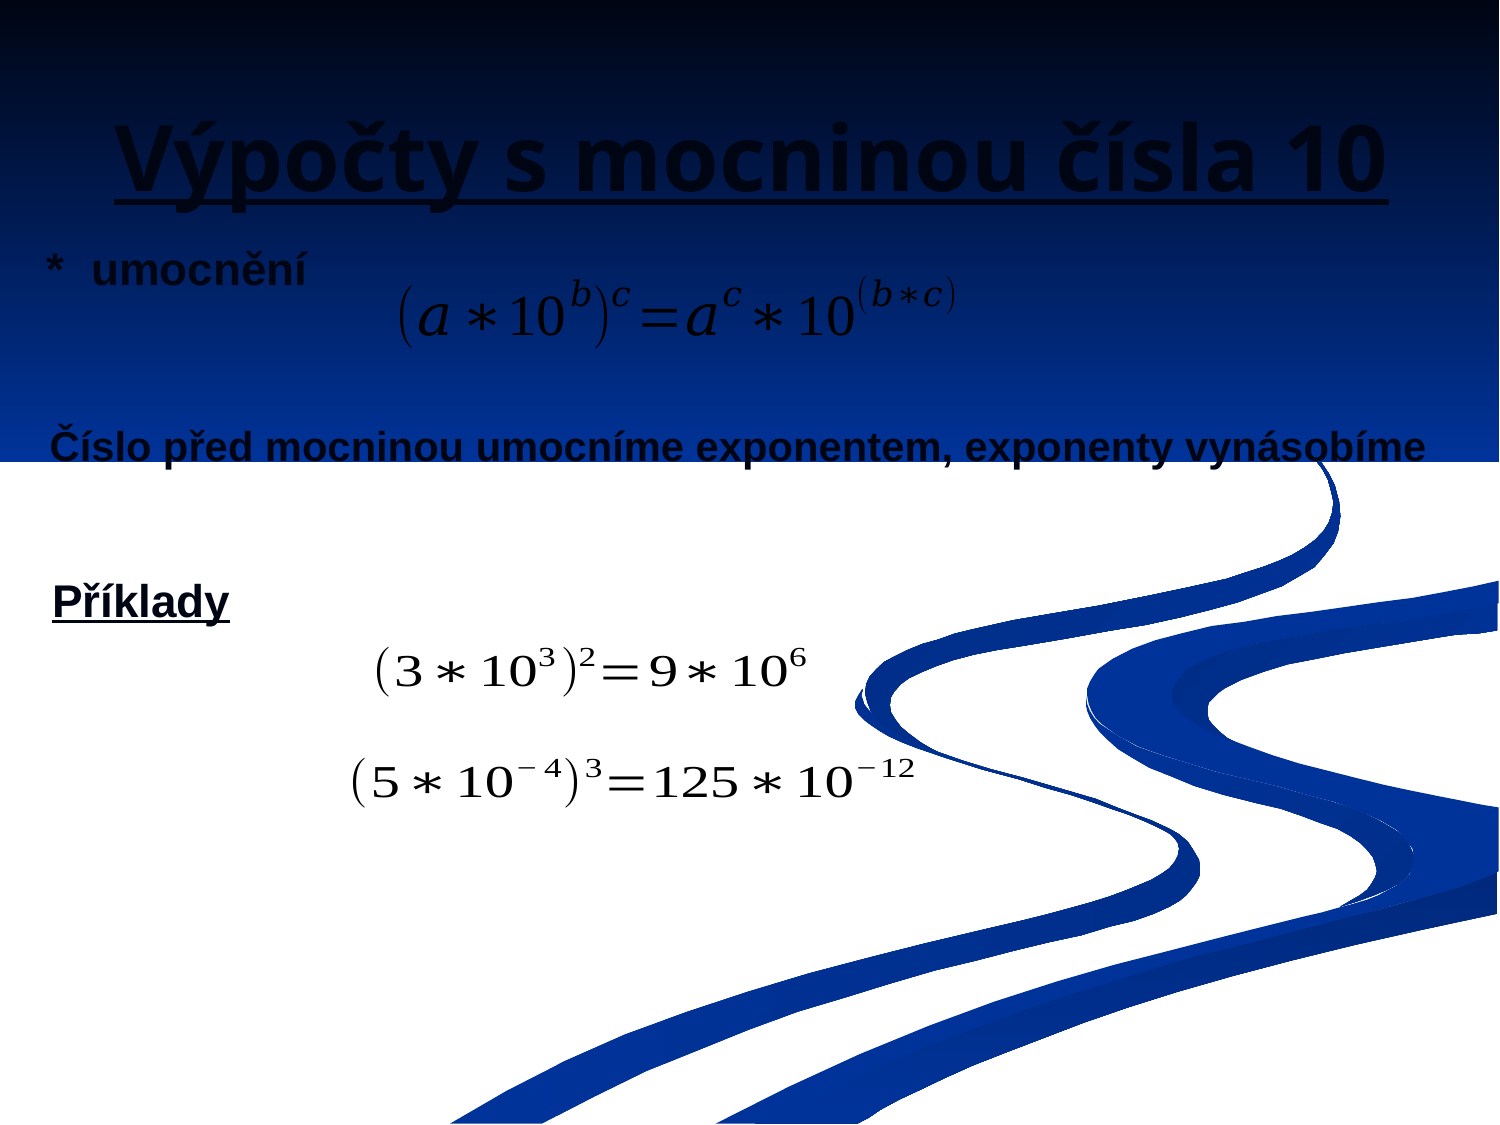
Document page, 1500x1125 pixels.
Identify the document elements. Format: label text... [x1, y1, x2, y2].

title Výpočty s mocninou čísla 10 [76, 42, 1427, 231]
text_box * umocnění [31, 231, 1462, 302]
text_box Příklady [37, 564, 290, 635]
text_box Číslo před mocninou umocníme exponentem, exponenty vynásobíme [34, 411, 1465, 477]
